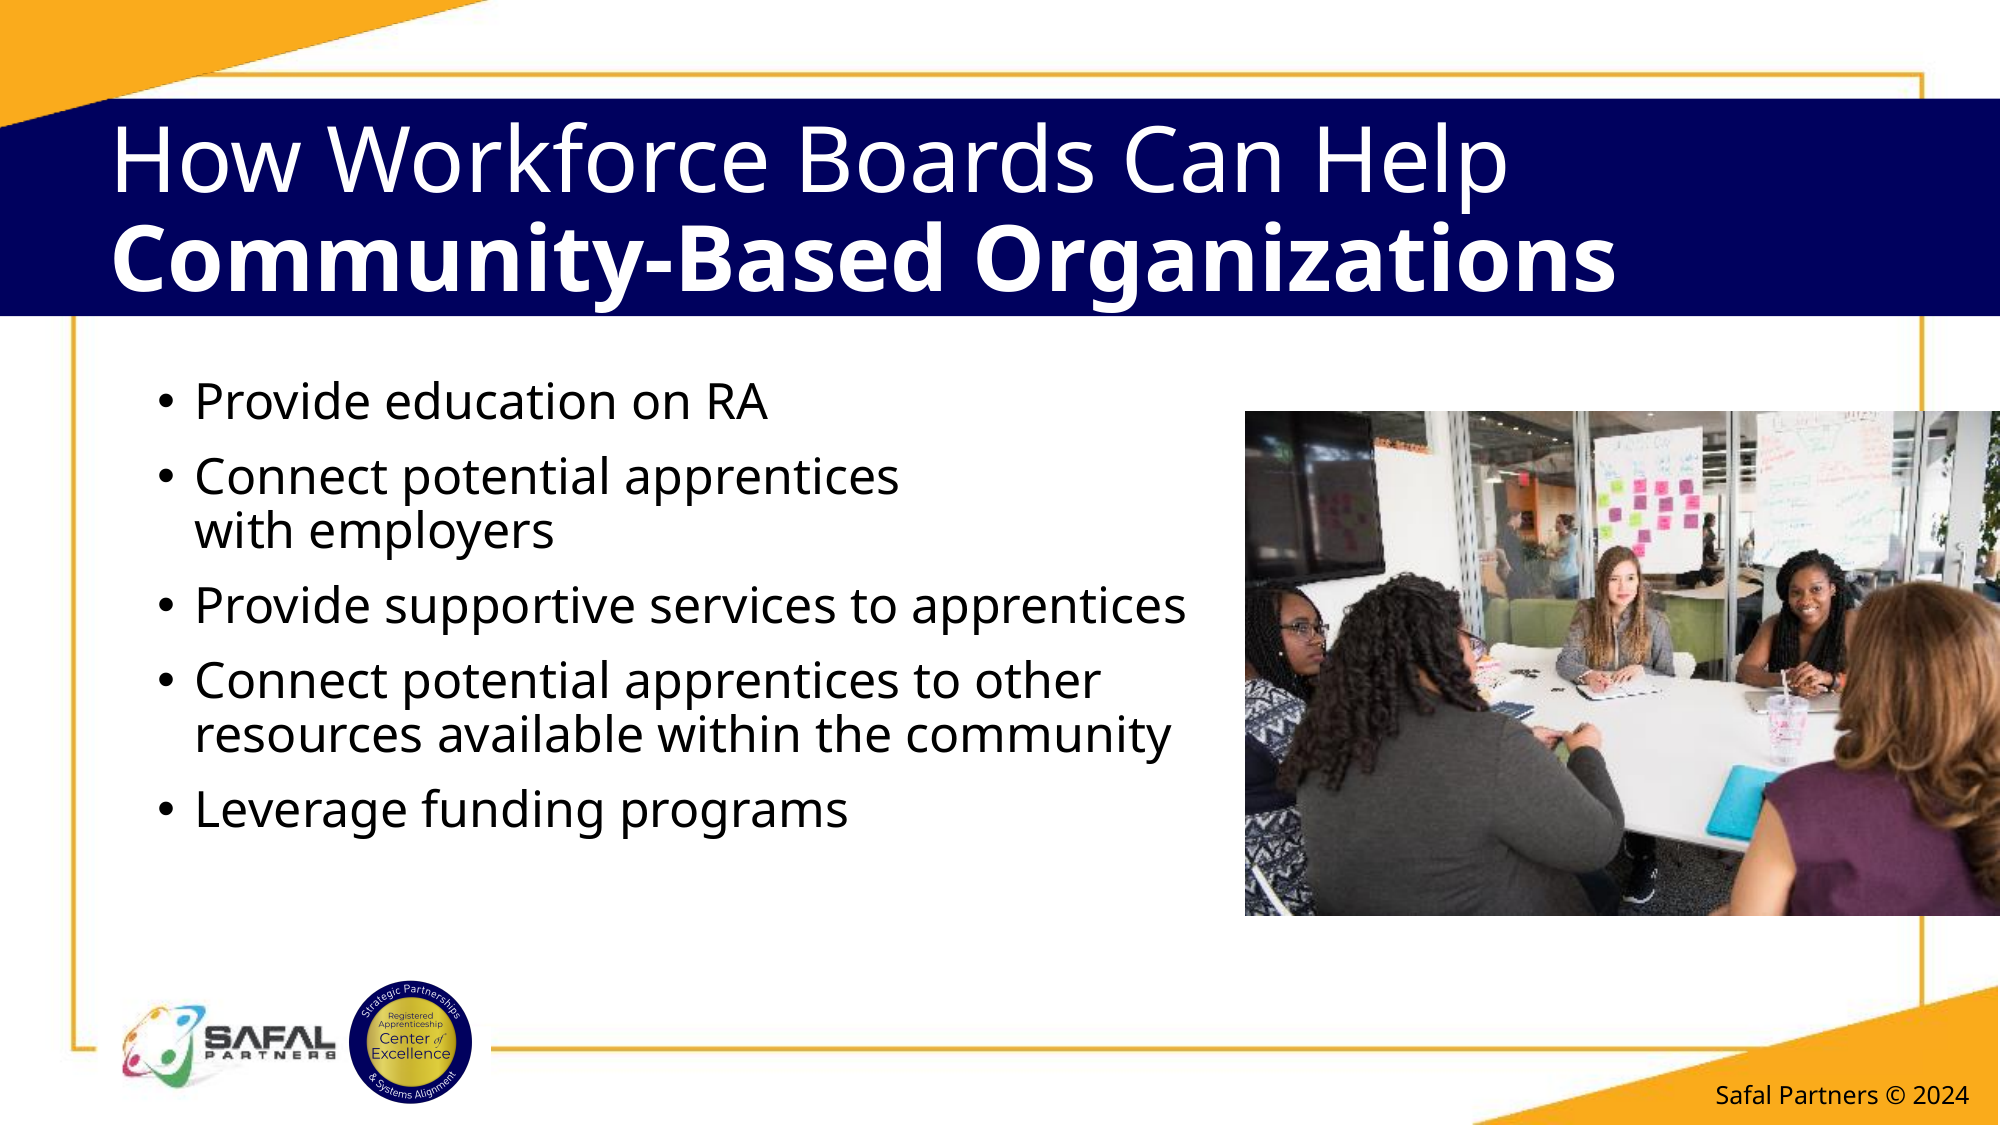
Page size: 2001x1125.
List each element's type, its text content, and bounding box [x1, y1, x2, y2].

title How Workforce Boards Can Help Community-Based Organizations [94, 103, 1919, 321]
text_box Safal Partners © 2024 [1439, 1064, 1985, 1125]
picture [0, 0, 2000, 1125]
list Provide education on RA Connect potential apprentices with employers Provide supportive services to apprentices Connect potential apprentices to other resources available within the community Leverage funding programs [142, 369, 1246, 1008]
